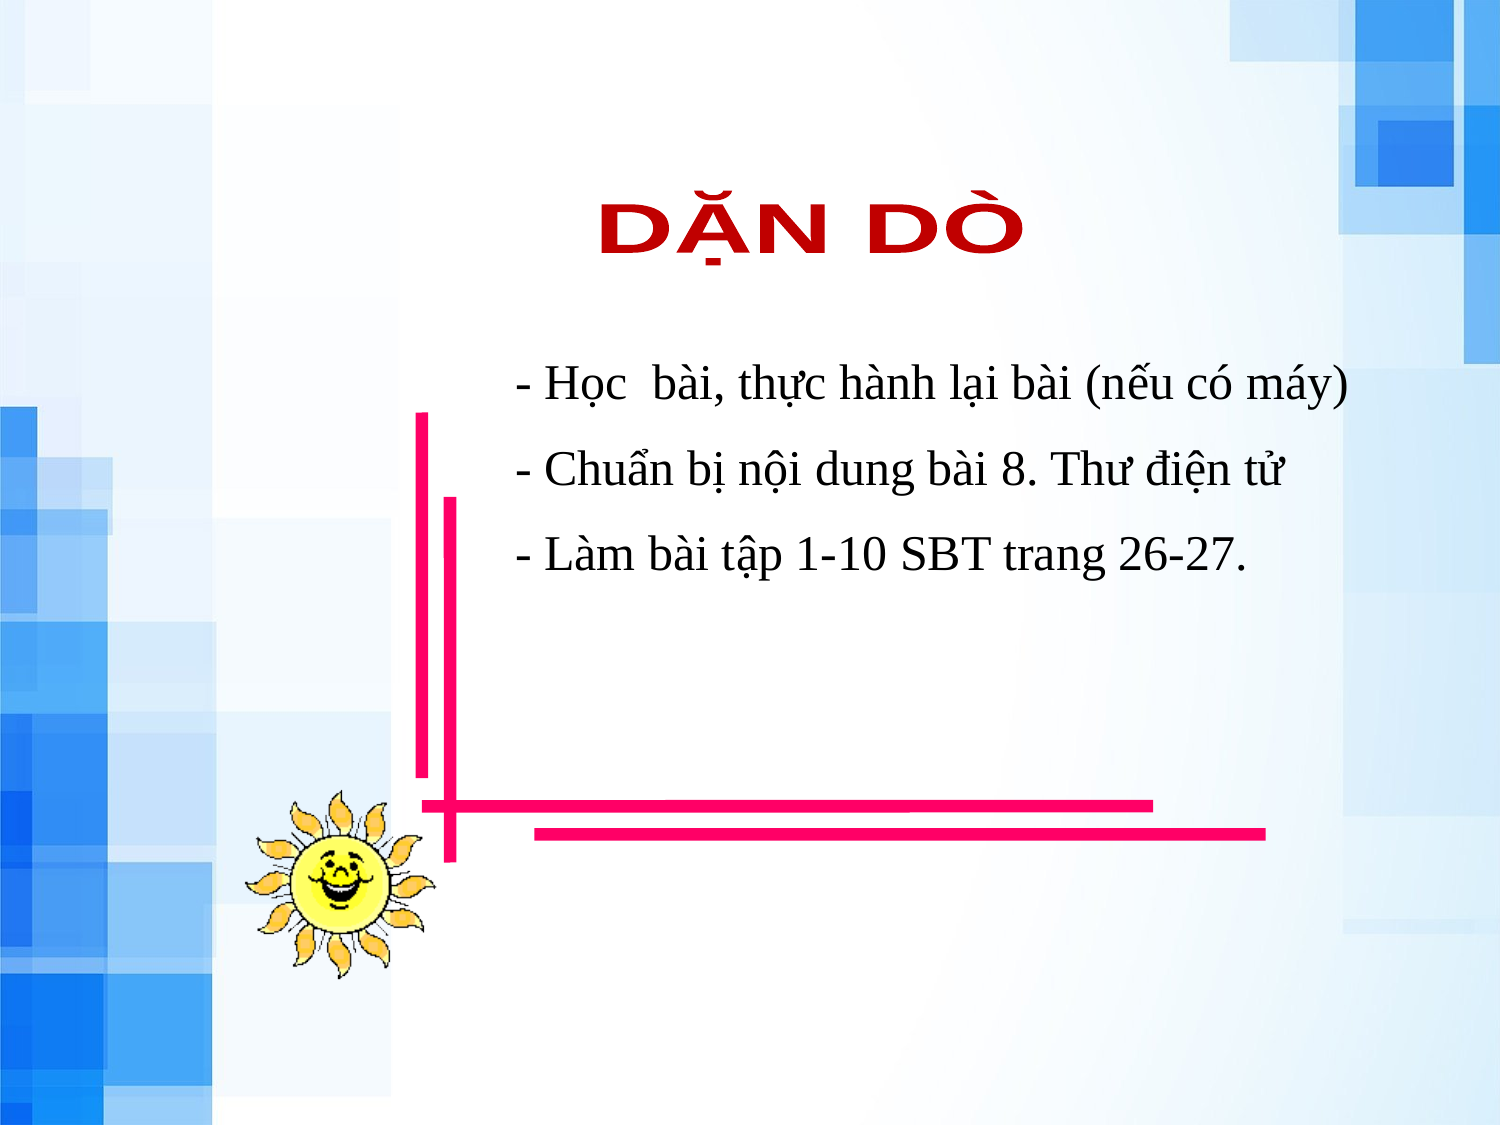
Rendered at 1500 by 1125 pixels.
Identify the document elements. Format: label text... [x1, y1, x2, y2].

picture [0, 0, 1500, 1125]
text_box - Học bài, thực hành lại bài (nếu có máy) - Chuẩn bị nội dung bài 8. Thư điện tử - Làm bài tập 1-10 SBT trang 26-27. [500, 342, 1375, 588]
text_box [421, 412, 1266, 863]
